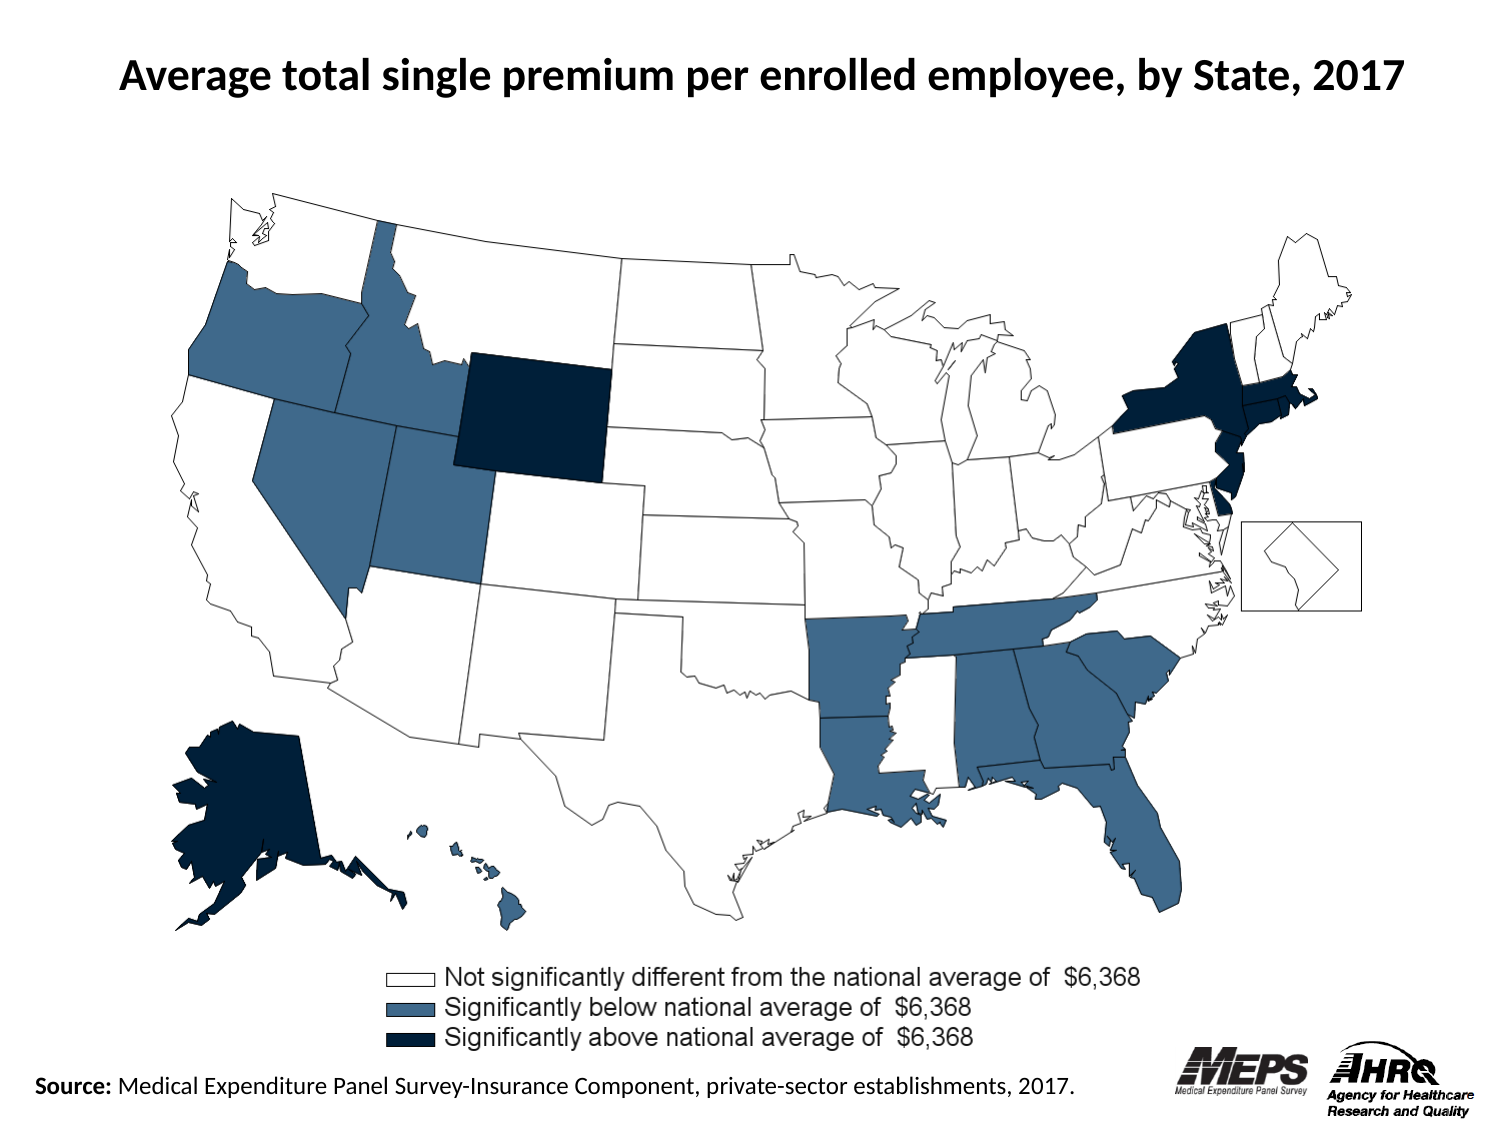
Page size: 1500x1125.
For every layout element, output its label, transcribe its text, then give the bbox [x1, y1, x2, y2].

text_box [1174, 1037, 1476, 1119]
text_box Source: Medical Expenditure Panel Survey-Insurance Component, private-sector establishments, 2017. [20, 1062, 1158, 1108]
text_box Average total single premium per enrolled employee, by State, 2017 [75, 37, 1450, 108]
picture [161, 161, 1363, 1063]
